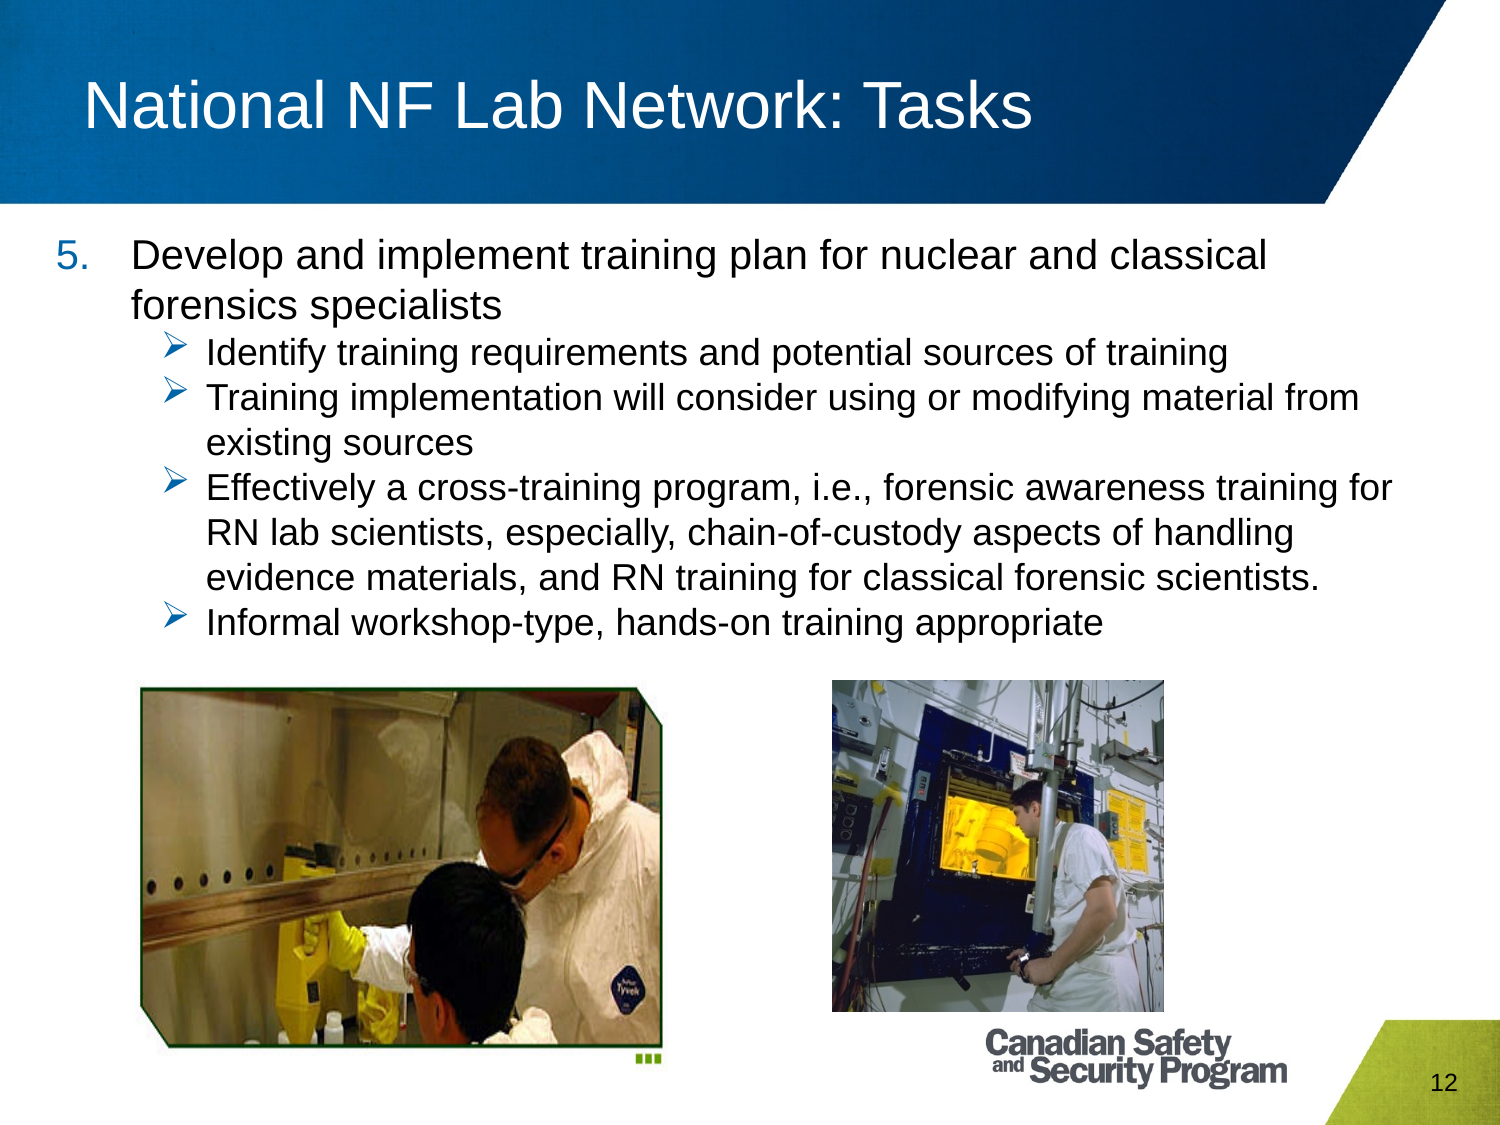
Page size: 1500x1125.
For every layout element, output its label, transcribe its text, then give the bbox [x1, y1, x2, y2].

title National NF Lab Network: Tasks [74, 0, 1426, 205]
list Develop and implement training plan for nuclear and classical forensics specialists Identify training requirements and potential sources of training Training implementation will consider using or modifying material from existing sources Effectively a cross-training program, i.e., forensic awareness training for RN lab scientists, especially, chain-of-custody aspects of handling evidence materials, and RN training for classical forensic scientists. Informal workshop-type, hands-on training appropriate [41, 220, 1447, 717]
picture [0, 0, 1500, 1125]
text_box 12 [1414, 1058, 1473, 1104]
